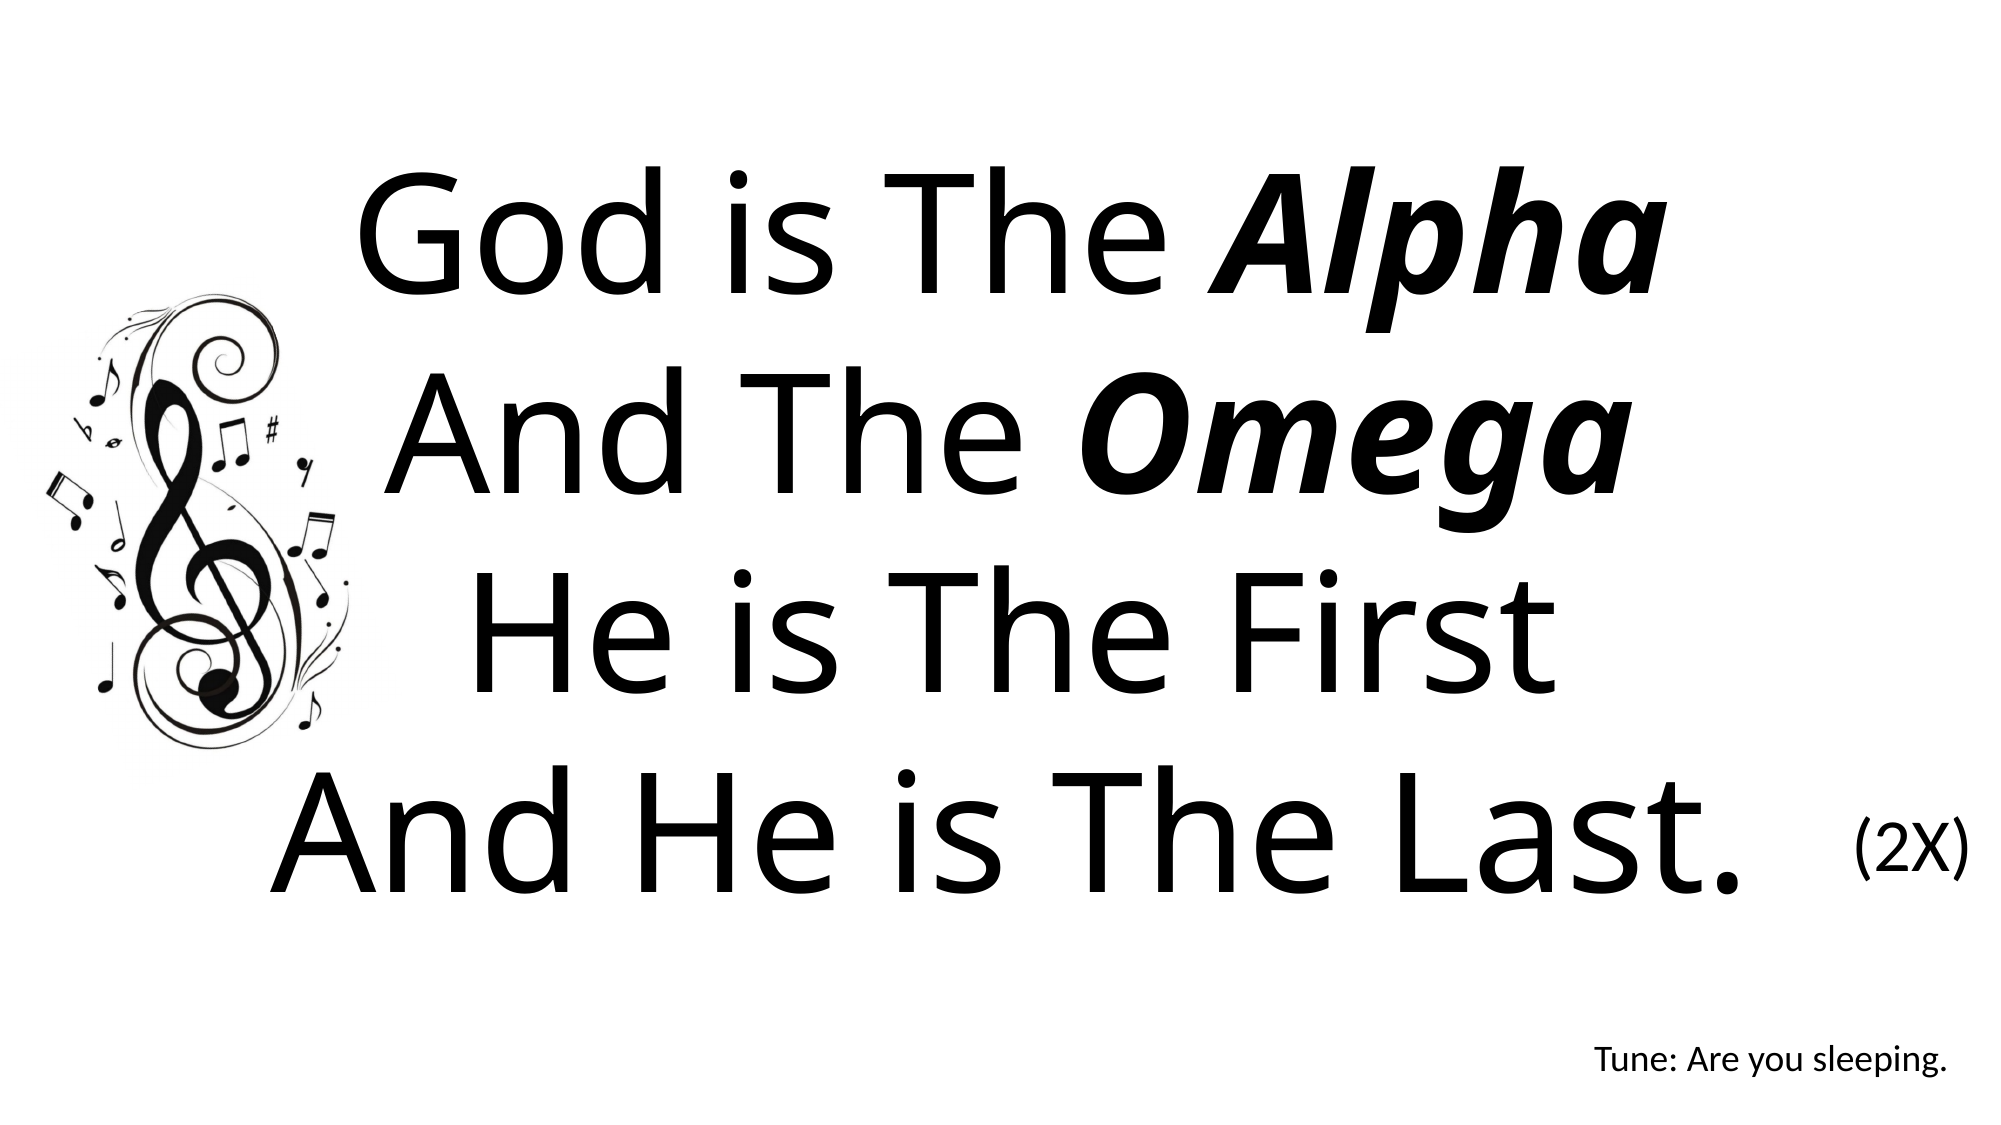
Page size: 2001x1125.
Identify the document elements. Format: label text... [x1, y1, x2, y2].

text_box God is The Alpha And The Omega He is The First And He is The Last. [169, 119, 1851, 934]
text_box Tune: Are you sleeping. [1579, 1026, 2000, 1086]
picture [0, 272, 401, 789]
text_box (2X) [1836, 789, 1989, 895]
